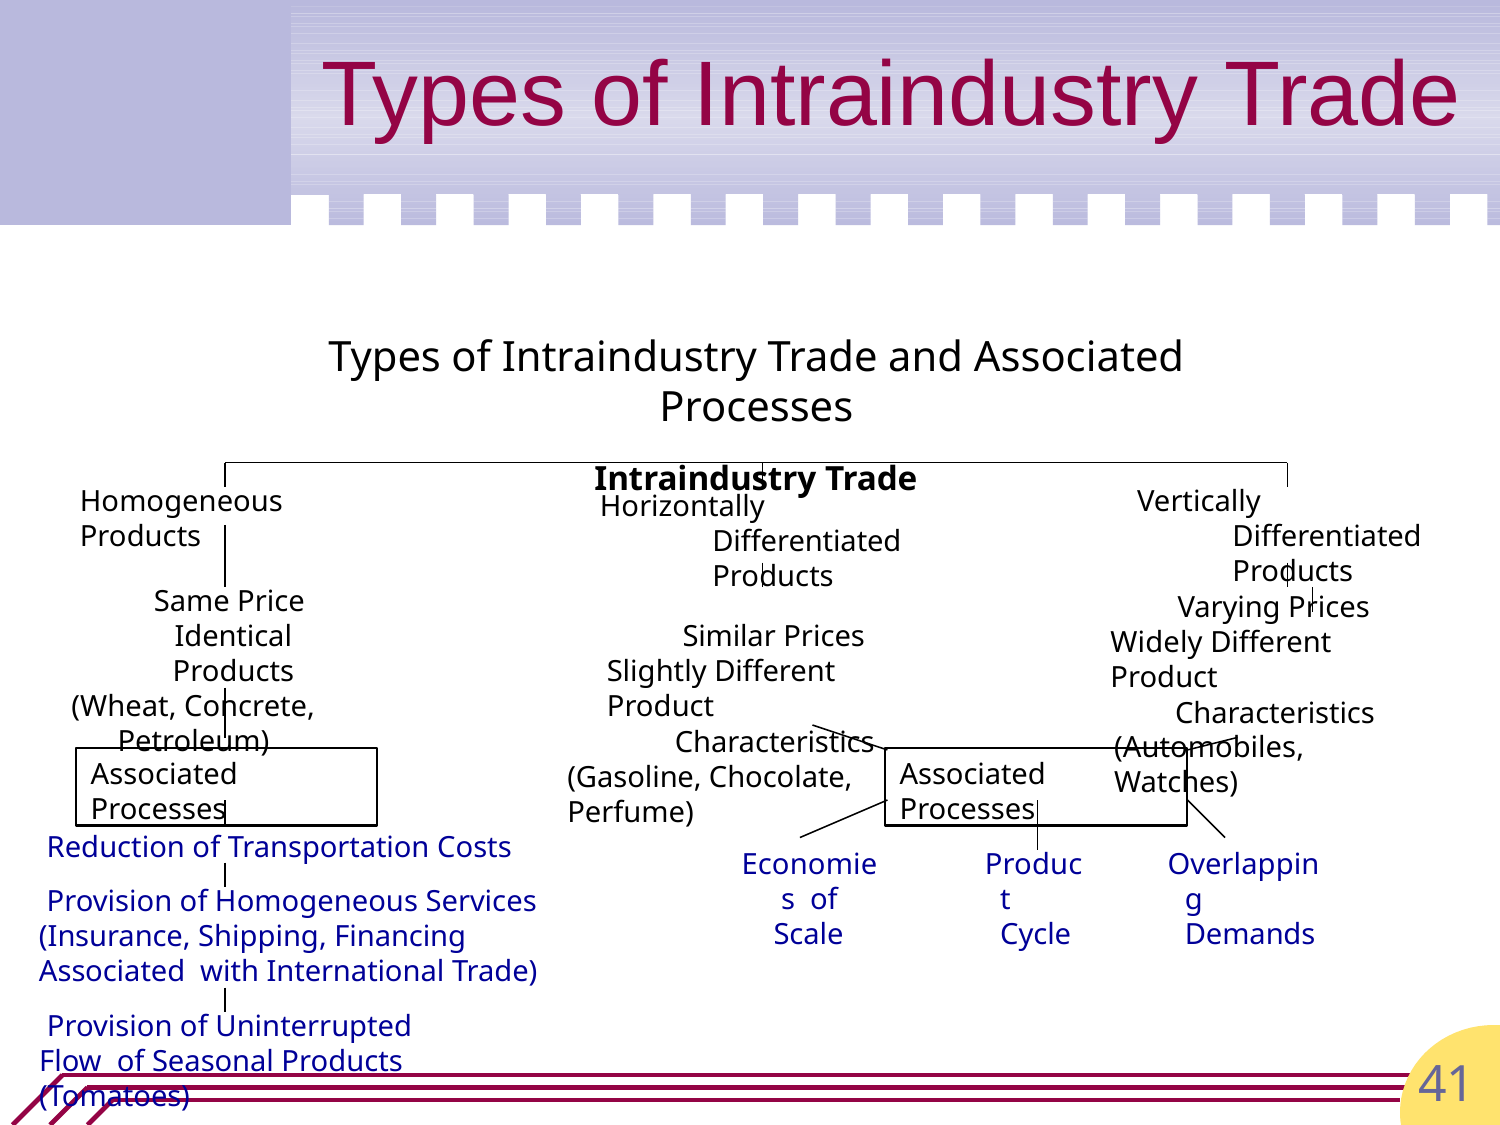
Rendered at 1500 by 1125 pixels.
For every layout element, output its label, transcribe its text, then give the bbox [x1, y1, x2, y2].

text_box Economies of Scale [737, 843, 880, 951]
text_box Homogeneous Products [77, 480, 388, 553]
text_box Types of Intraindustry Trade and Associated Processes Intraindustry Trade [249, 463, 762, 498]
text_box Same Price Identical Products (Wheat, Concrete, Petroleum) [36, 580, 429, 758]
text_box Reduction of Transportation Costs Provision of Homogeneous Services (Insurance, Shipping, Financing Associated with International Trade) Provision of Uninterrupted Flow of Seasonal Products (Tomatoes) [36, 805, 595, 1113]
text_box Associated Processes [972, 747, 1187, 826]
text_box Types of Intraindustry Trade and Associated Processes Intraindustry Trade [763, 463, 1264, 498]
text_box Product Cycle [982, 843, 1086, 951]
title Types of Intraindustry Trade [319, 31, 1472, 222]
text_box Types of Intraindustry Trade and Associated Processes Intraindustry Trade [249, 327, 1264, 462]
text_box Associated Processes [75, 747, 378, 805]
text_box Vertically Differentiated Products [1134, 480, 1442, 588]
text_box Overlapping Demands [1165, 843, 1325, 951]
text_box Varying Prices Widely Different Product Characteristics (Automobiles, Watches) [1108, 585, 1429, 799]
text_box 41 [1416, 1049, 1488, 1112]
text_box Horizontally Differentiated Products Similar Prices Slightly Different Product Characteristics (Gasoline, Chocolate, Perfume) [565, 485, 972, 829]
